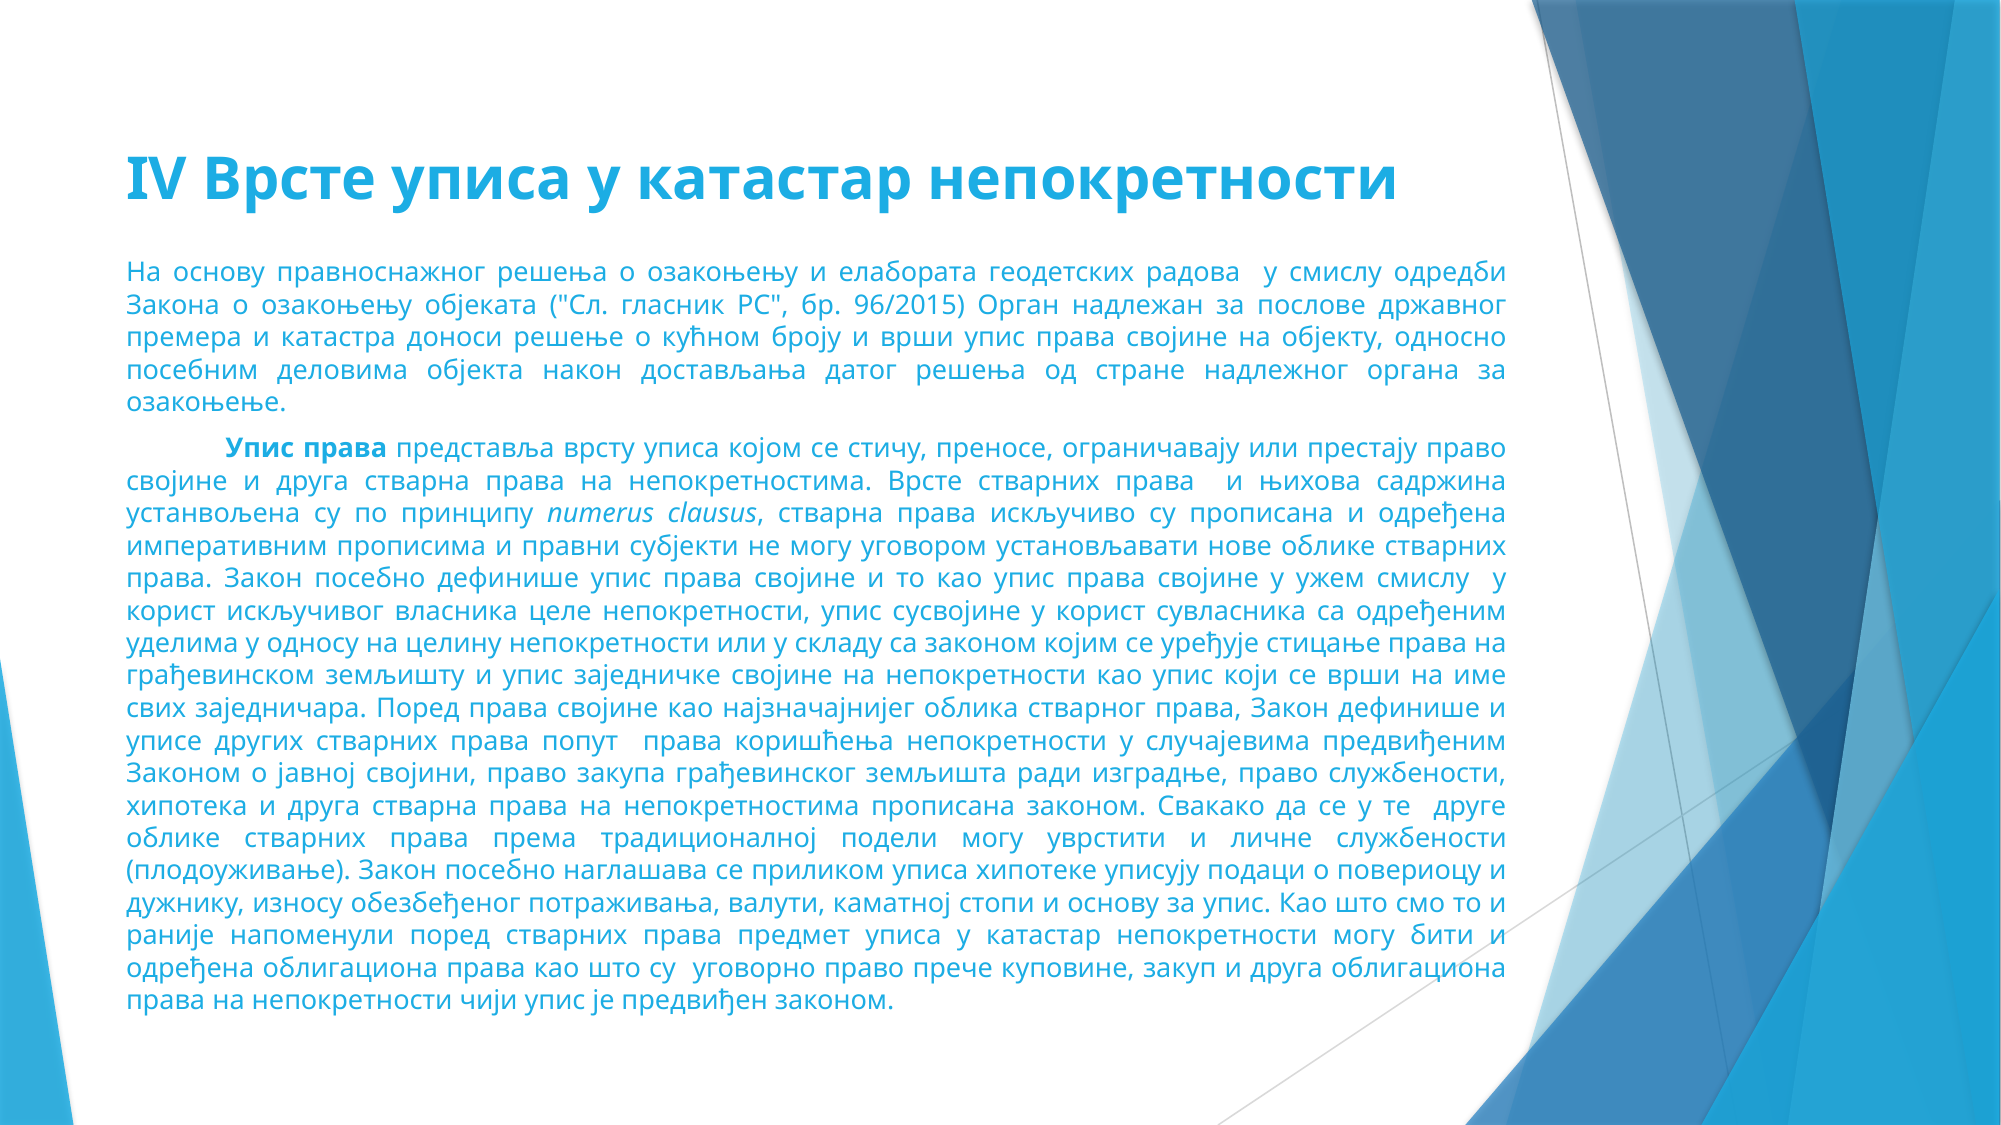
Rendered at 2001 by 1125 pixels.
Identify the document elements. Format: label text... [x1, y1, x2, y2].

list На основу правноснажног решења о озакоњењу и елабората геодетских радова у смислу одредби Закона о озакоњењу објеката ("Сл. гласник РС", бр. 96/2015) Орган надлежан за послове државног премера и катастра доноси решење о кућном броју и врши упис права својине на објекту, односно посебним деловима објекта након достављања датог решења од стране надлежног органа за озакоњење. Упис права представља врсту уписа којом се стичу, преносе, ограничавају или престају право својине и друга стварна права на непокретностима. Врсте стварних права и њихова садржина устанвољена су по принципу numerus clausus, стварна права искључиво су прописана и одређена императивним прописима и правни субјекти не могу уговором установљавати нове облике стварних права. Закон посебно дефинише упис права својине и то као упис права својине у ужем смислу у корист искључивог власника целе непокретности, упис сусвојине у корист сувласника са одређеним уделима у односу на целину непокретности или у складу са законом којим се уређује стицање права на грађевинском земљишту и упис заједничке својине на непокретности као упис који се врши на име свих заједничара. Поред права својине као најзначајнијег облика стварног права, Закон дефинише и уписе других стварних права попут права коришћења непокретности у случајевима предвиђеним Законом о јавној својини, право закупа грађевинског земљишта ради изградње, право службености, хипотека и друга стварна права на непокретностима прописана законом. Свакако да се у те друге облике стварних права према традиционалној подели могу уврстити и личне службености (плодоуживање). Закон посебно наглашава се приликом уписа хипотеке уписују подаци о повериоцу и дужнику, износу обезбеђеног потраживања, валути, каматној стопи и основу за упис. Као што смо то и раније напоменули поред стварних права предмет уписа у катастар непокретности могу бити и одређена облигациона права као што су уговорно право прече куповине, закуп и друга облигациона права на непокретности чији упис је предвиђен законом. [111, 247, 1522, 1028]
title IV Врсте уписа у катастар непокретности [111, 61, 1522, 247]
